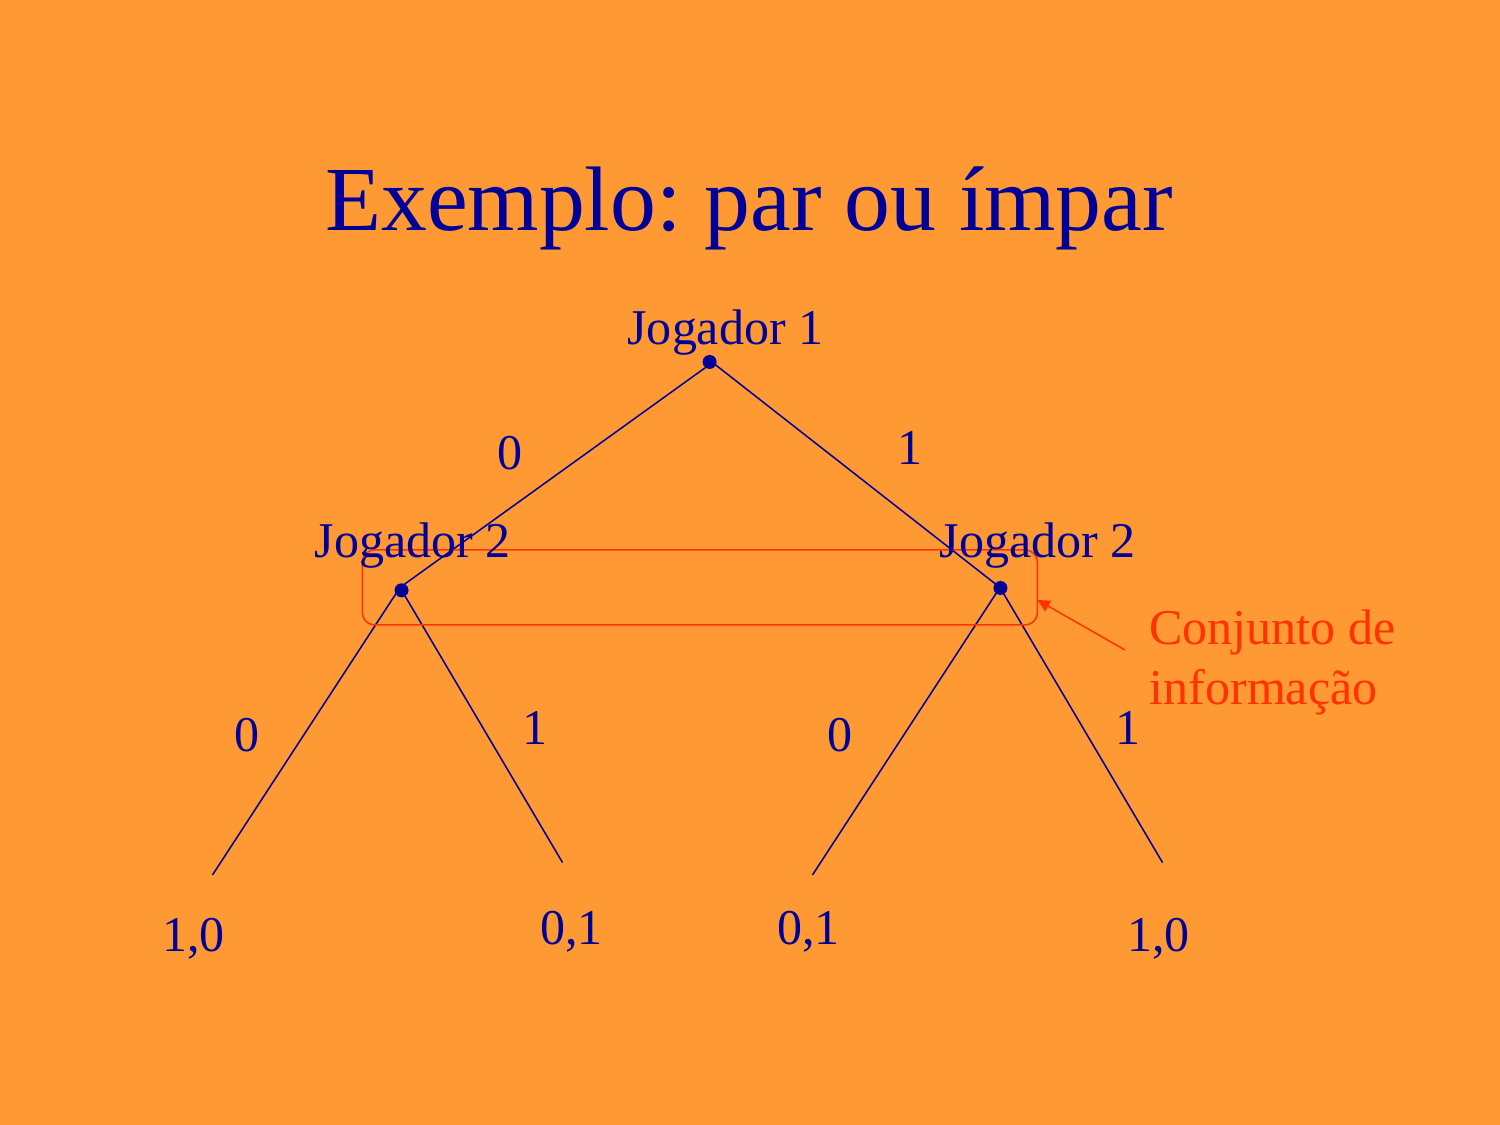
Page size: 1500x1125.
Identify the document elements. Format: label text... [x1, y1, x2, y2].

text_box 1,0 [1112, 894, 1205, 969]
text_box 1 [1100, 687, 1155, 763]
text_box Jogador 2 [300, 499, 526, 575]
text_box 1,0 [147, 894, 240, 969]
text_box 0 [220, 694, 275, 769]
text_box Jogador 1 [612, 287, 839, 363]
text_box [1037, 600, 1126, 651]
text_box [362, 549, 1038, 625]
text_box Conjunto de informação [1134, 587, 1425, 723]
text_box 0 [482, 412, 538, 488]
text_box 1 [882, 406, 938, 482]
text_box 0,1 [762, 887, 855, 963]
title Exemplo: par ou ímpar [112, 99, 1388, 288]
text_box 0 [812, 694, 868, 769]
text_box 0,1 [525, 887, 618, 963]
text_box Jogador 2 [925, 499, 1151, 575]
text_box [703, 363, 716, 369]
text_box 1 [507, 687, 563, 763]
